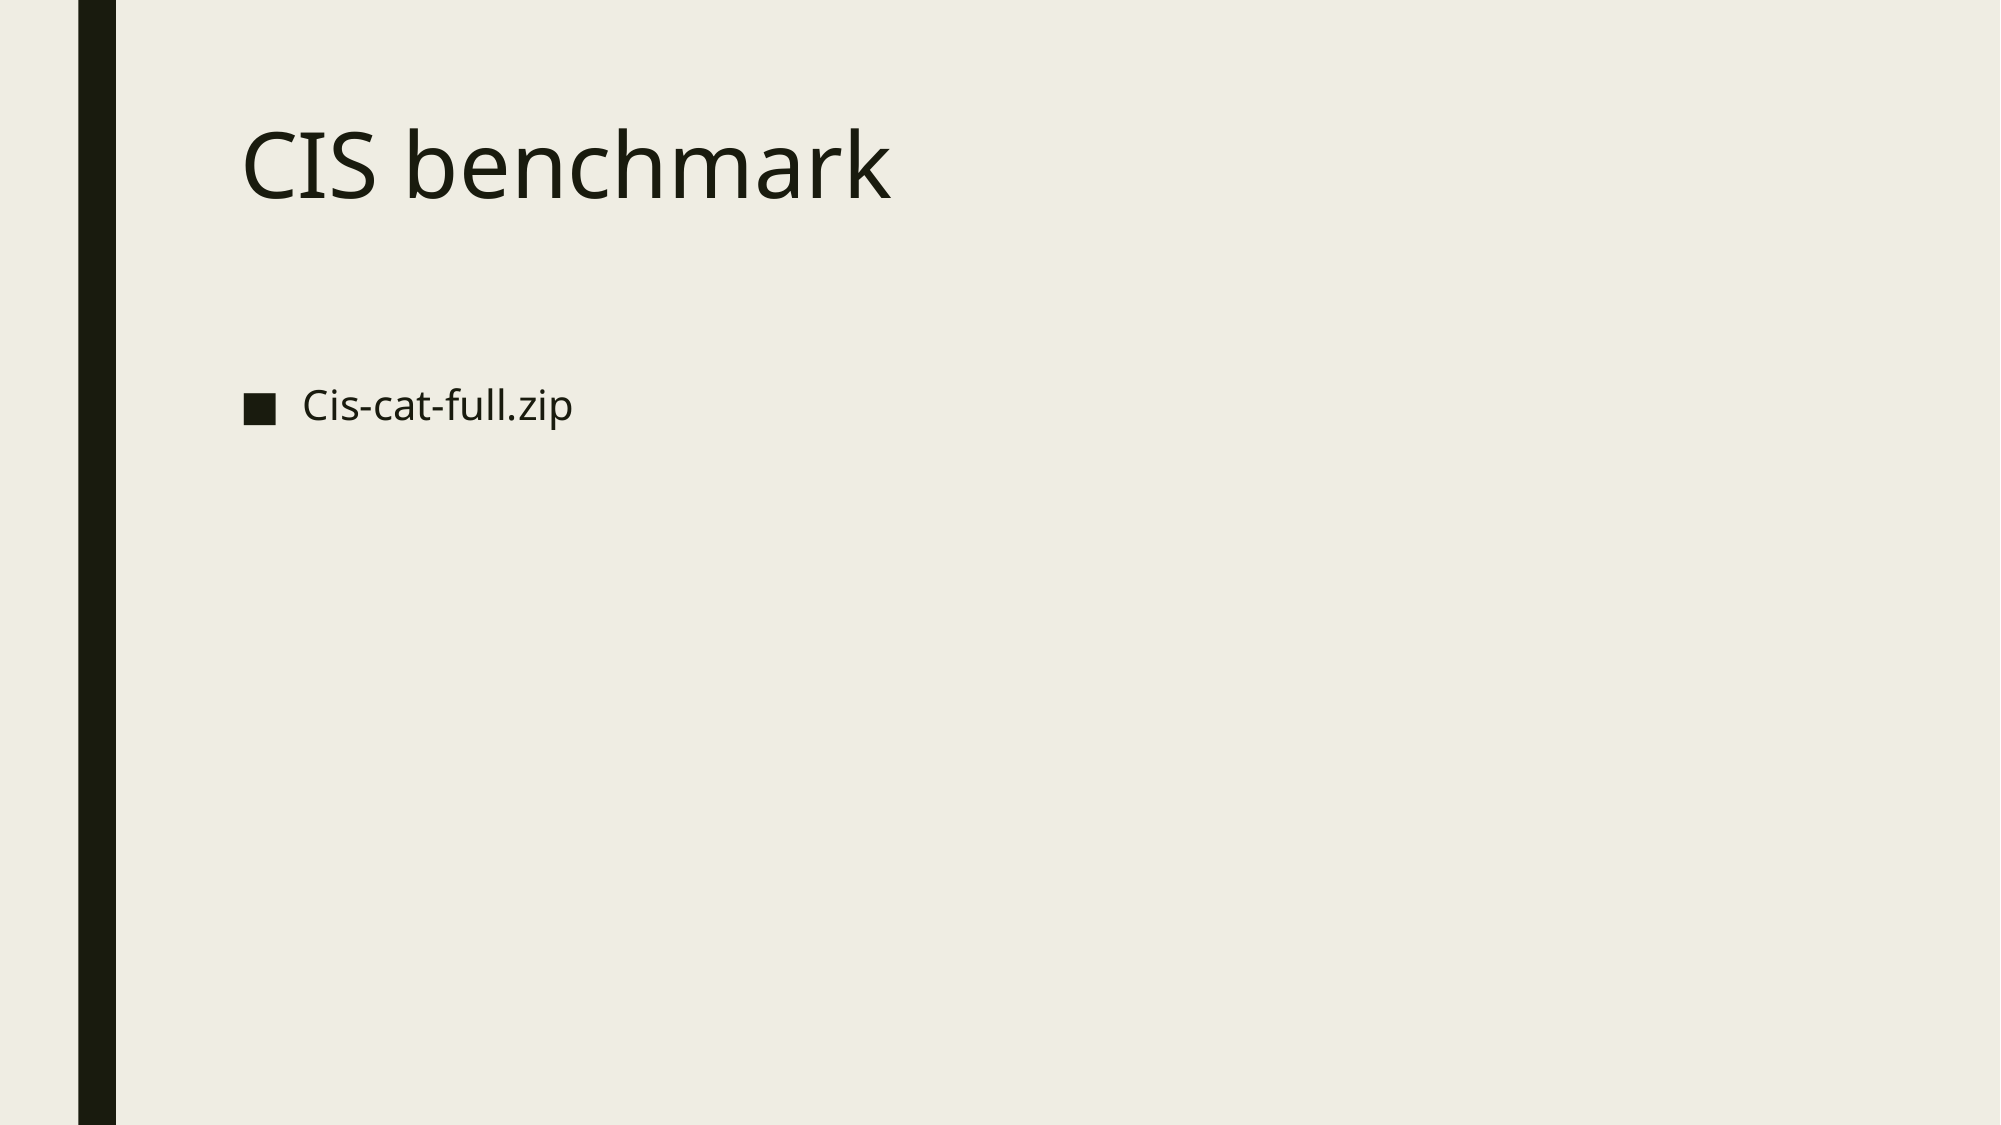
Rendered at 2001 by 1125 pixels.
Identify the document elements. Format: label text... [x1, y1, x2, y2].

list Cis-cat-full.zip [225, 375, 1800, 963]
title CIS benchmark [225, 112, 1800, 357]
